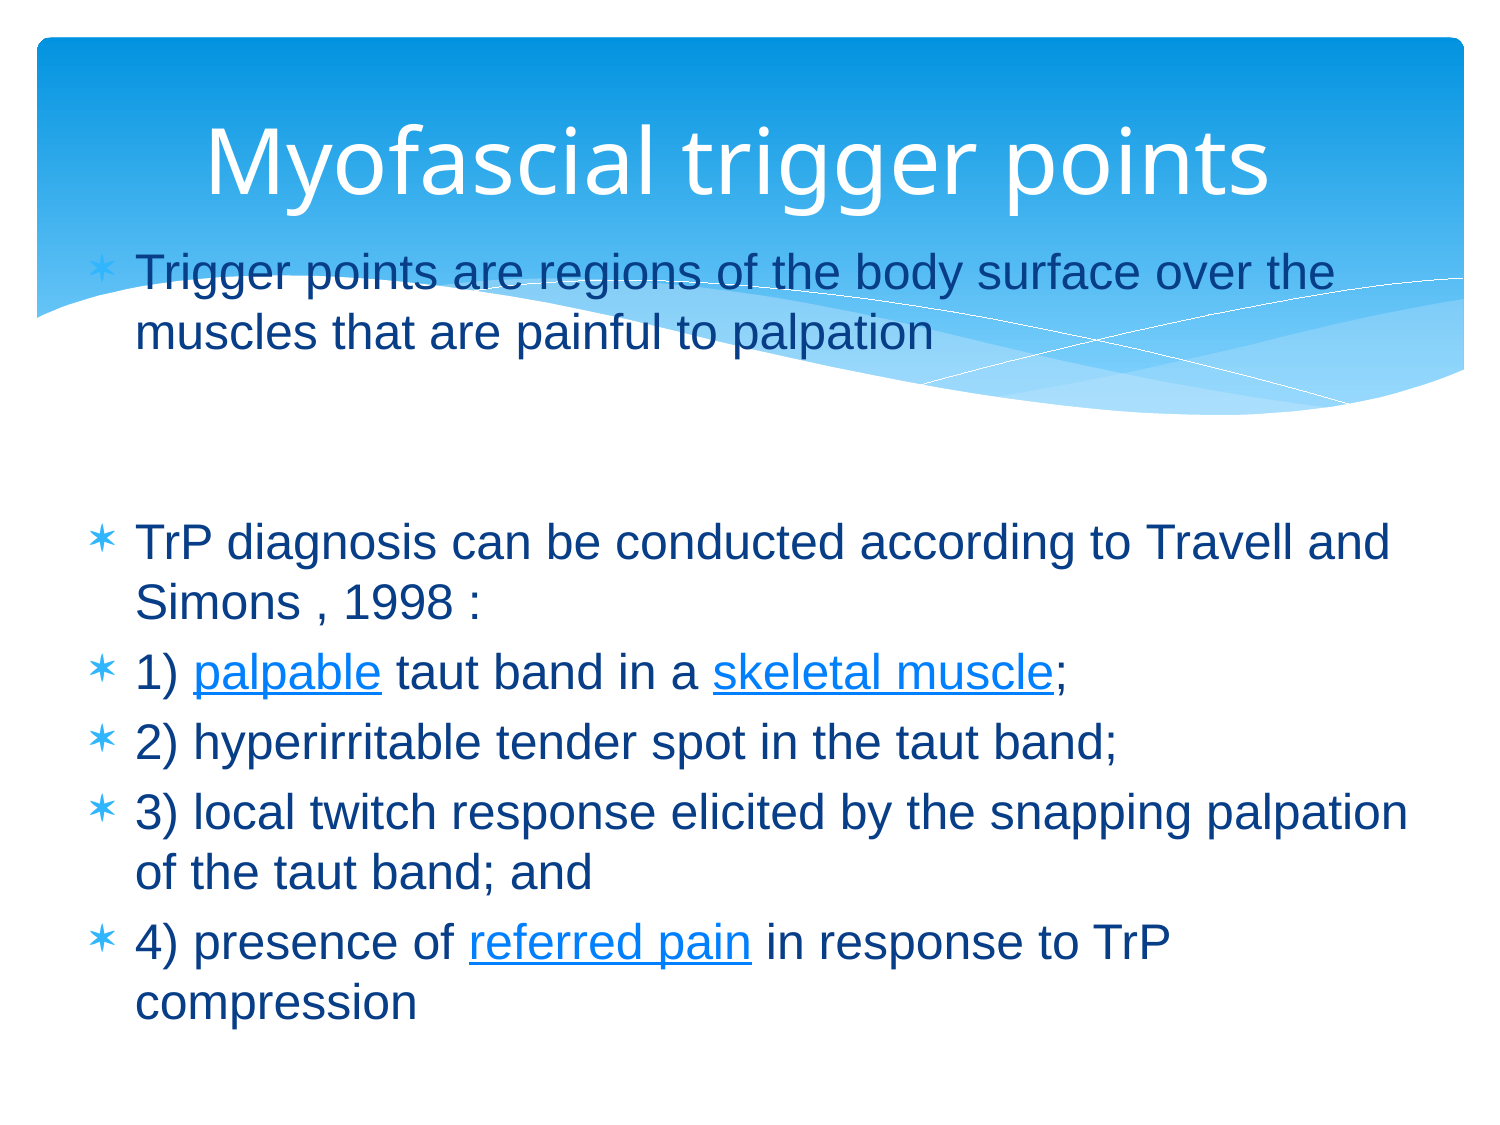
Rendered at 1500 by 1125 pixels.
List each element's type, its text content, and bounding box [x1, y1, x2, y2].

title Myofascial trigger points [75, 55, 1425, 261]
list Trigger points are regions of the body surface over the muscles that are painful to palpation TrP diagnosis can be conducted according to Travell and Simons , 1998 : 1) palpable taut band in a skeletal muscle; 2) hyperirritable tender spot in the taut band; 3) local twitch response elicited by the snapping palpation of the taut band; and 4) presence of referred pain in response to TrP compression [75, 231, 1471, 1083]
